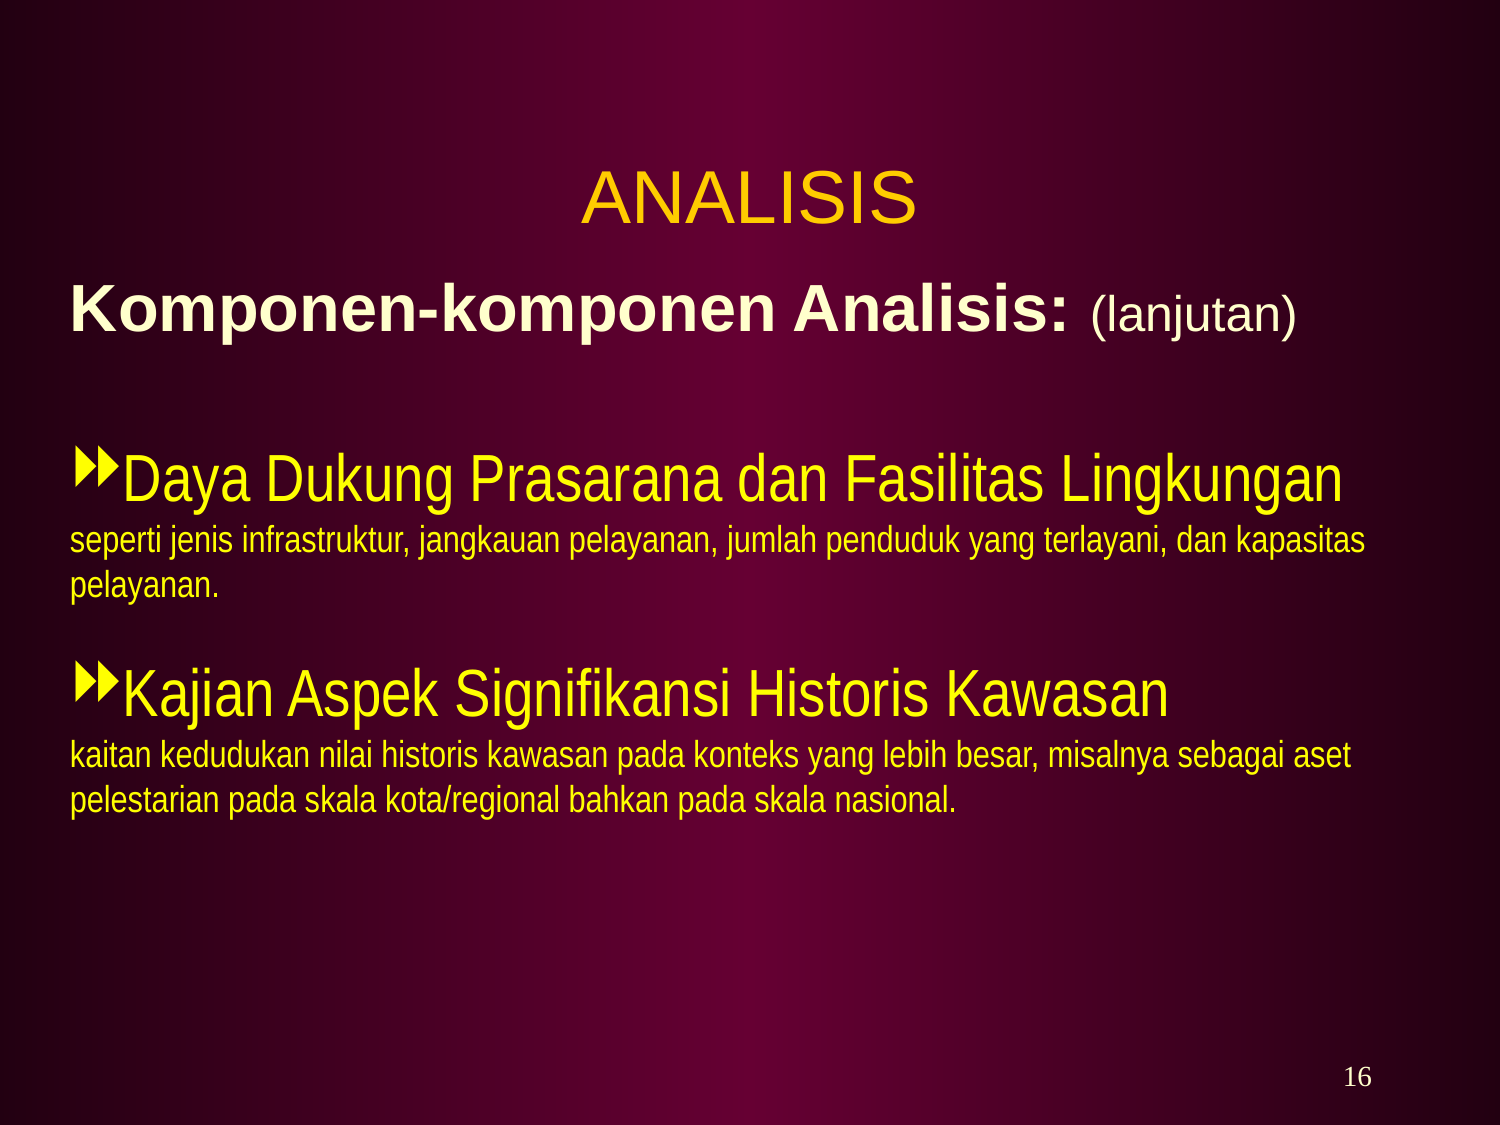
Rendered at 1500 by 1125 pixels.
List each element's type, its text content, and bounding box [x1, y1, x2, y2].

slide_number 16 [1074, 1024, 1388, 1101]
title ANALISIS [112, 99, 1388, 257]
text_box Komponen-komponen Analisis: (lanjutan) Daya Dukung Prasarana dan Fasilitas Lingkungan seperti jenis infrastruktur, jangkauan pelayanan, jumlah penduduk yang terlayani, dan kapasitas pelayanan. Kajian Aspek Signifikansi Historis Kawasan kaitan kedudukan nilai historis kawasan pada konteks yang lebih besar, misalnya sebagai aset pelestarian pada skala kota/regional bahkan pada skala nasional. [55, 257, 1439, 873]
